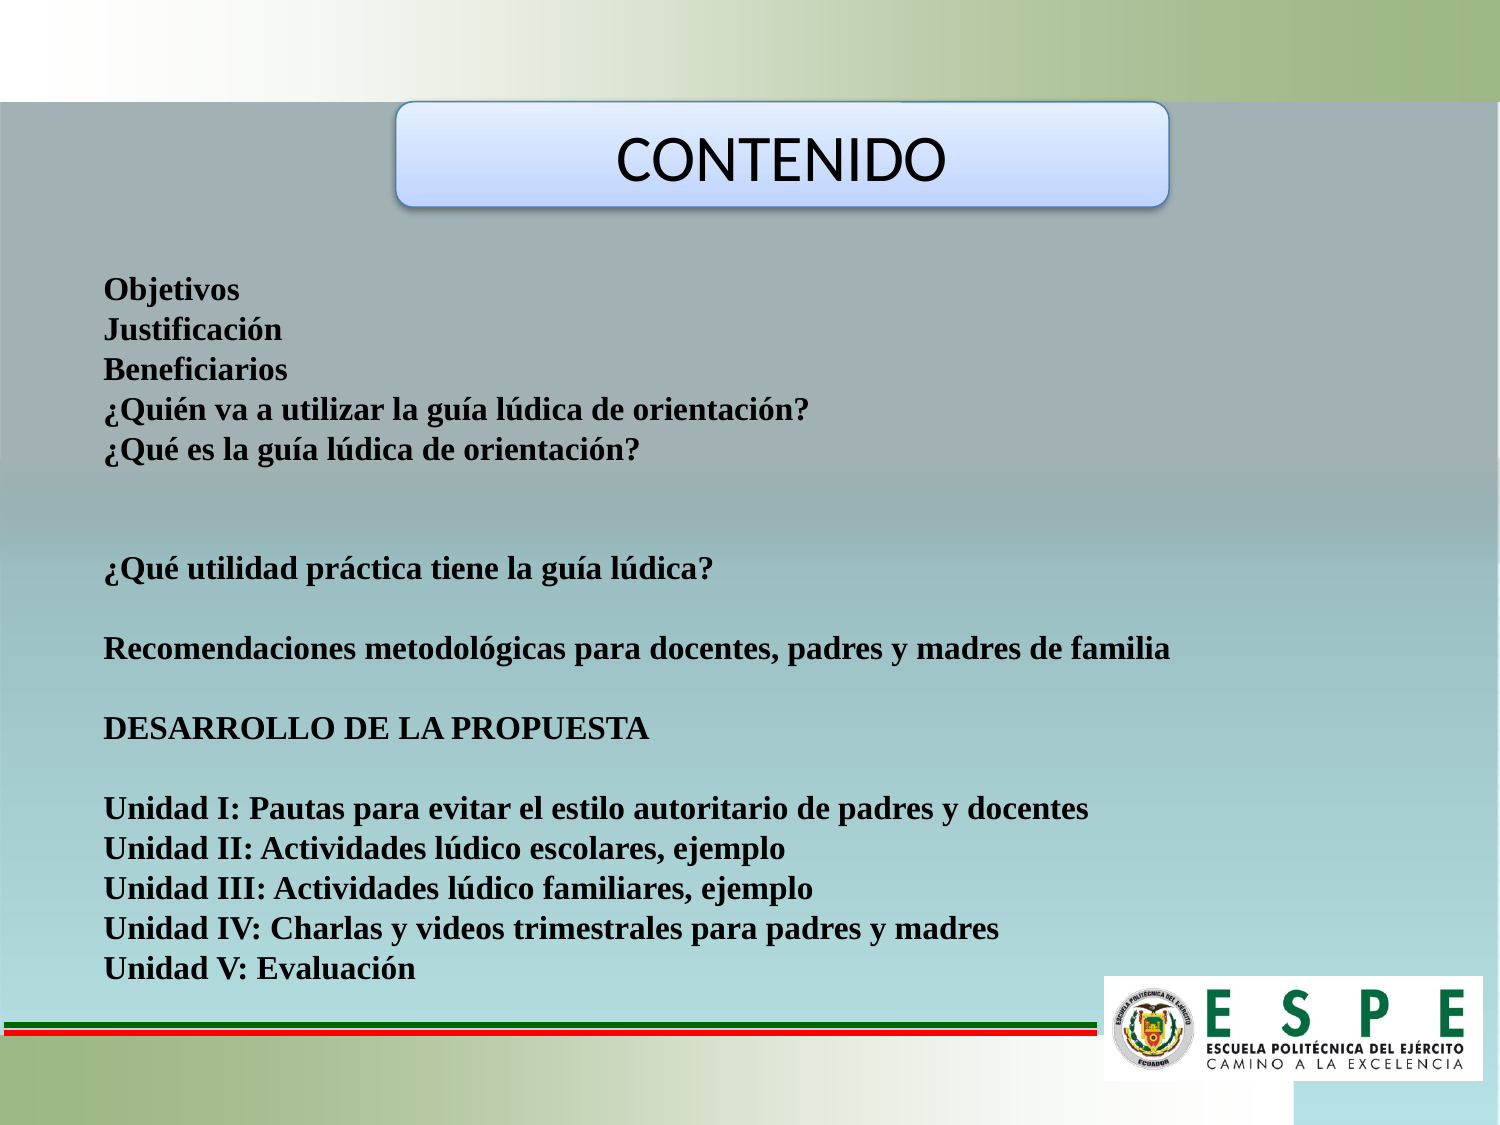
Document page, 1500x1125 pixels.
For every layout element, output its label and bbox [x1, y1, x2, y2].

text_box [0, 0, 1500, 1125]
